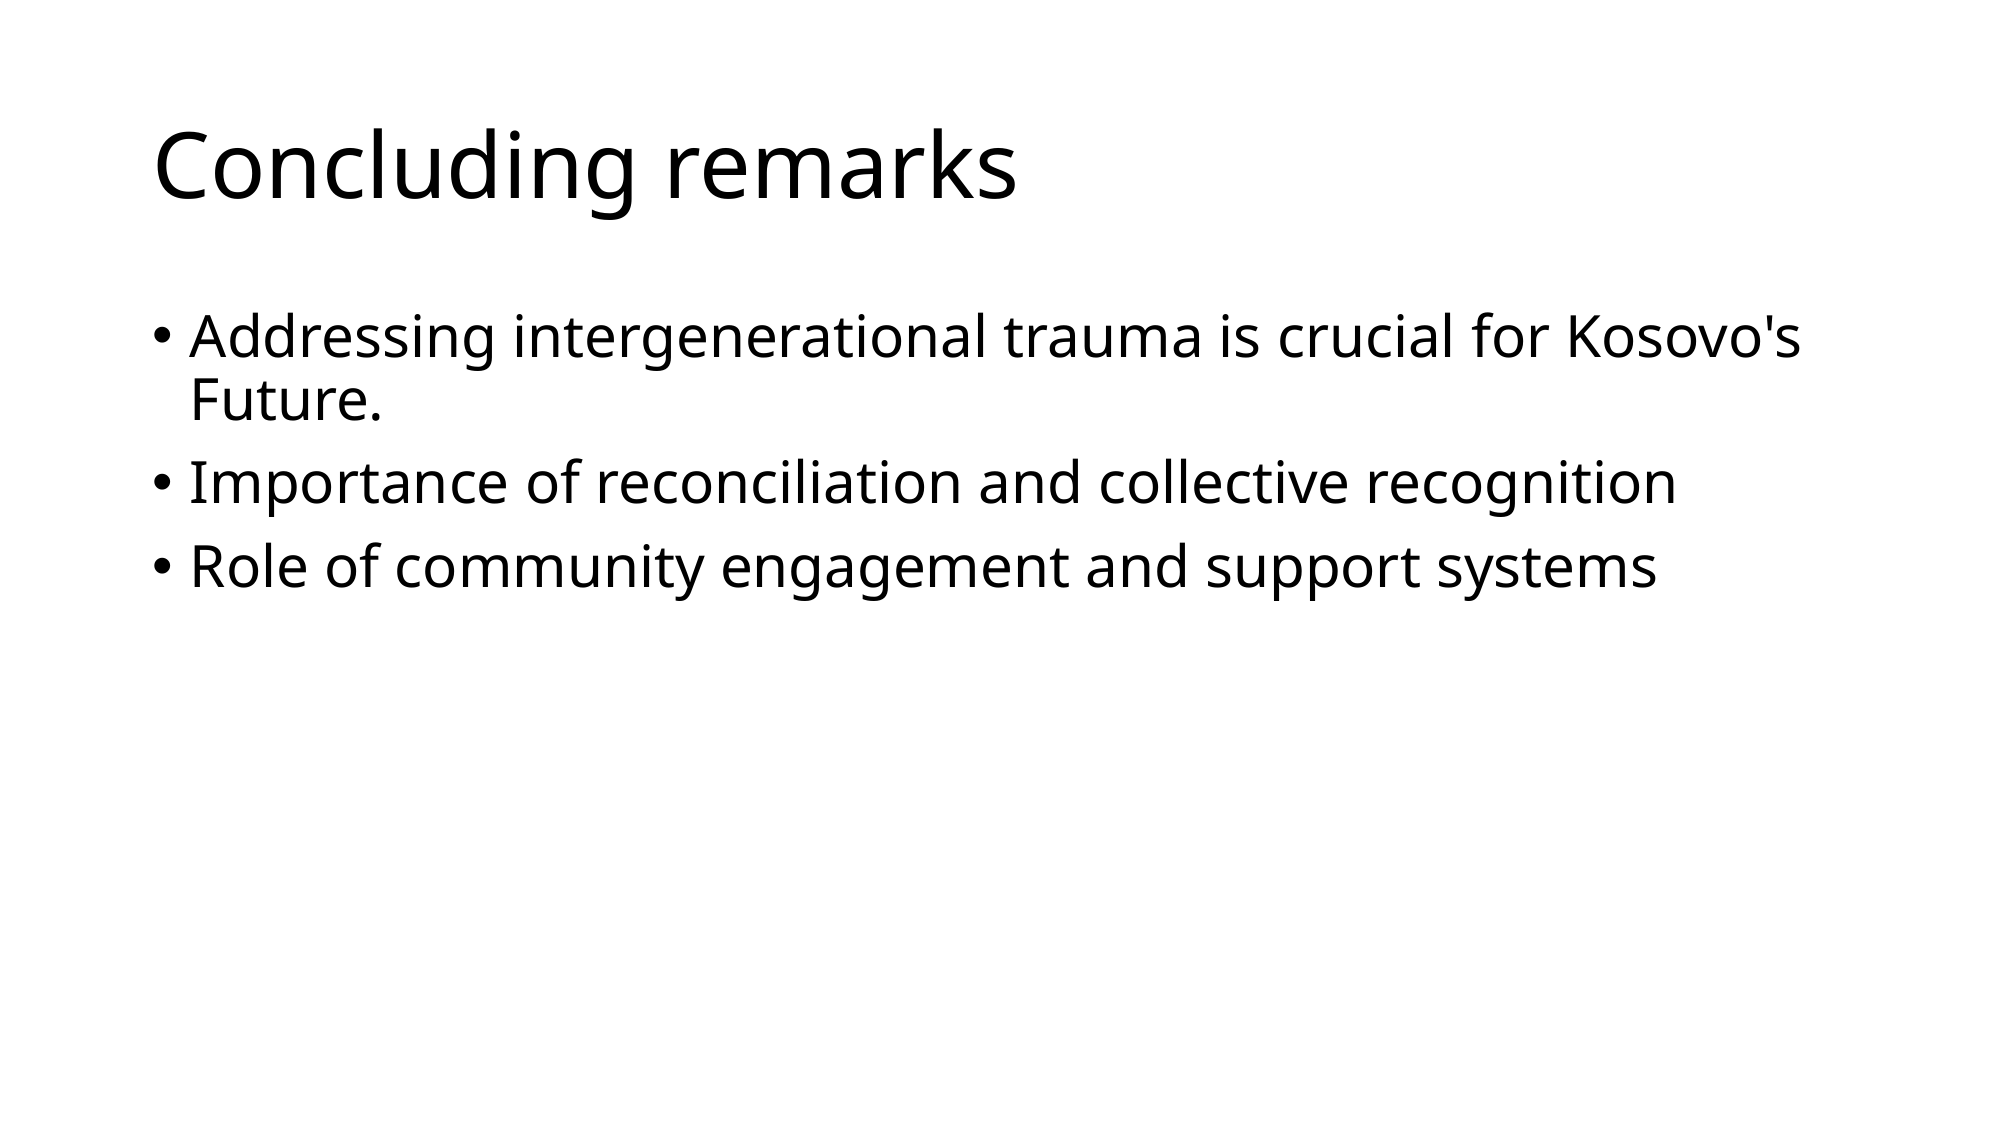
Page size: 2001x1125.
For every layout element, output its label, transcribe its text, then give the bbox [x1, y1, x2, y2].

title Concluding remarks [137, 59, 1863, 278]
list Addressing intergenerational trauma is crucial for Kosovo's Future. Importance of reconciliation and collective recognition Role of community engagement and support systems [137, 299, 1863, 1014]
